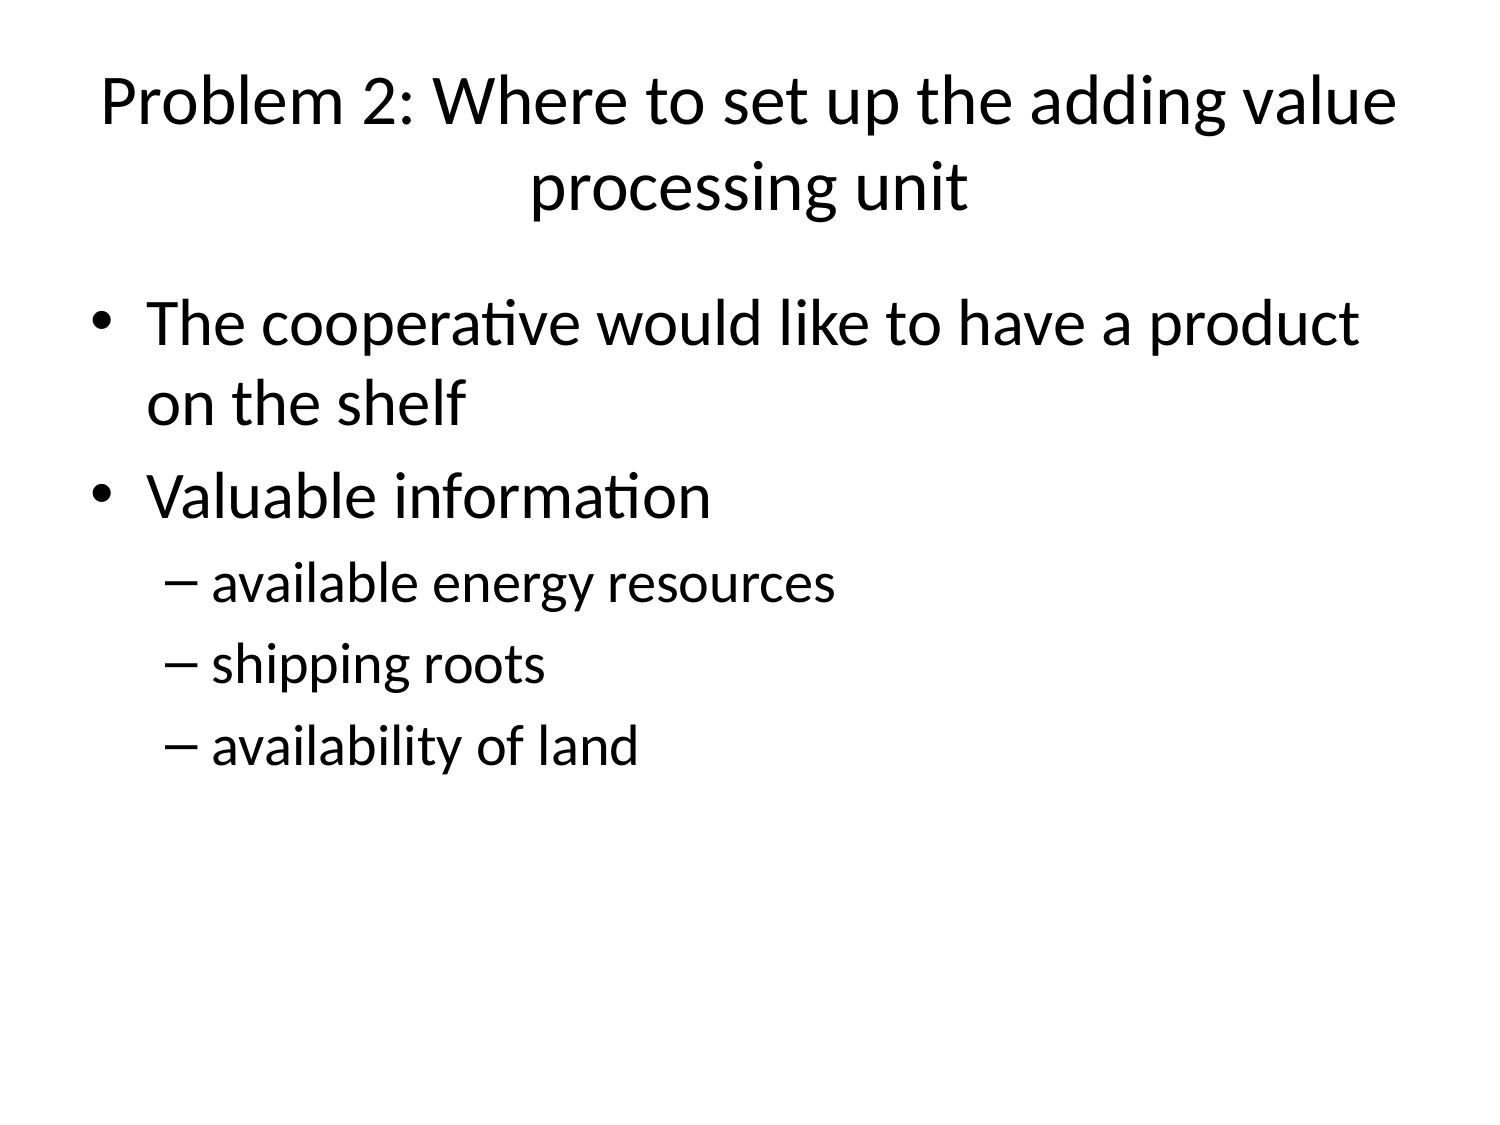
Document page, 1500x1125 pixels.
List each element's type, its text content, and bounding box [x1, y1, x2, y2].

title Problem 2: Where to set up the adding value processing unit [75, 45, 1425, 233]
list The cooperative would like to have a product on the shelf Valuable information available energy resources shipping roots availability of land [75, 271, 1425, 1014]
